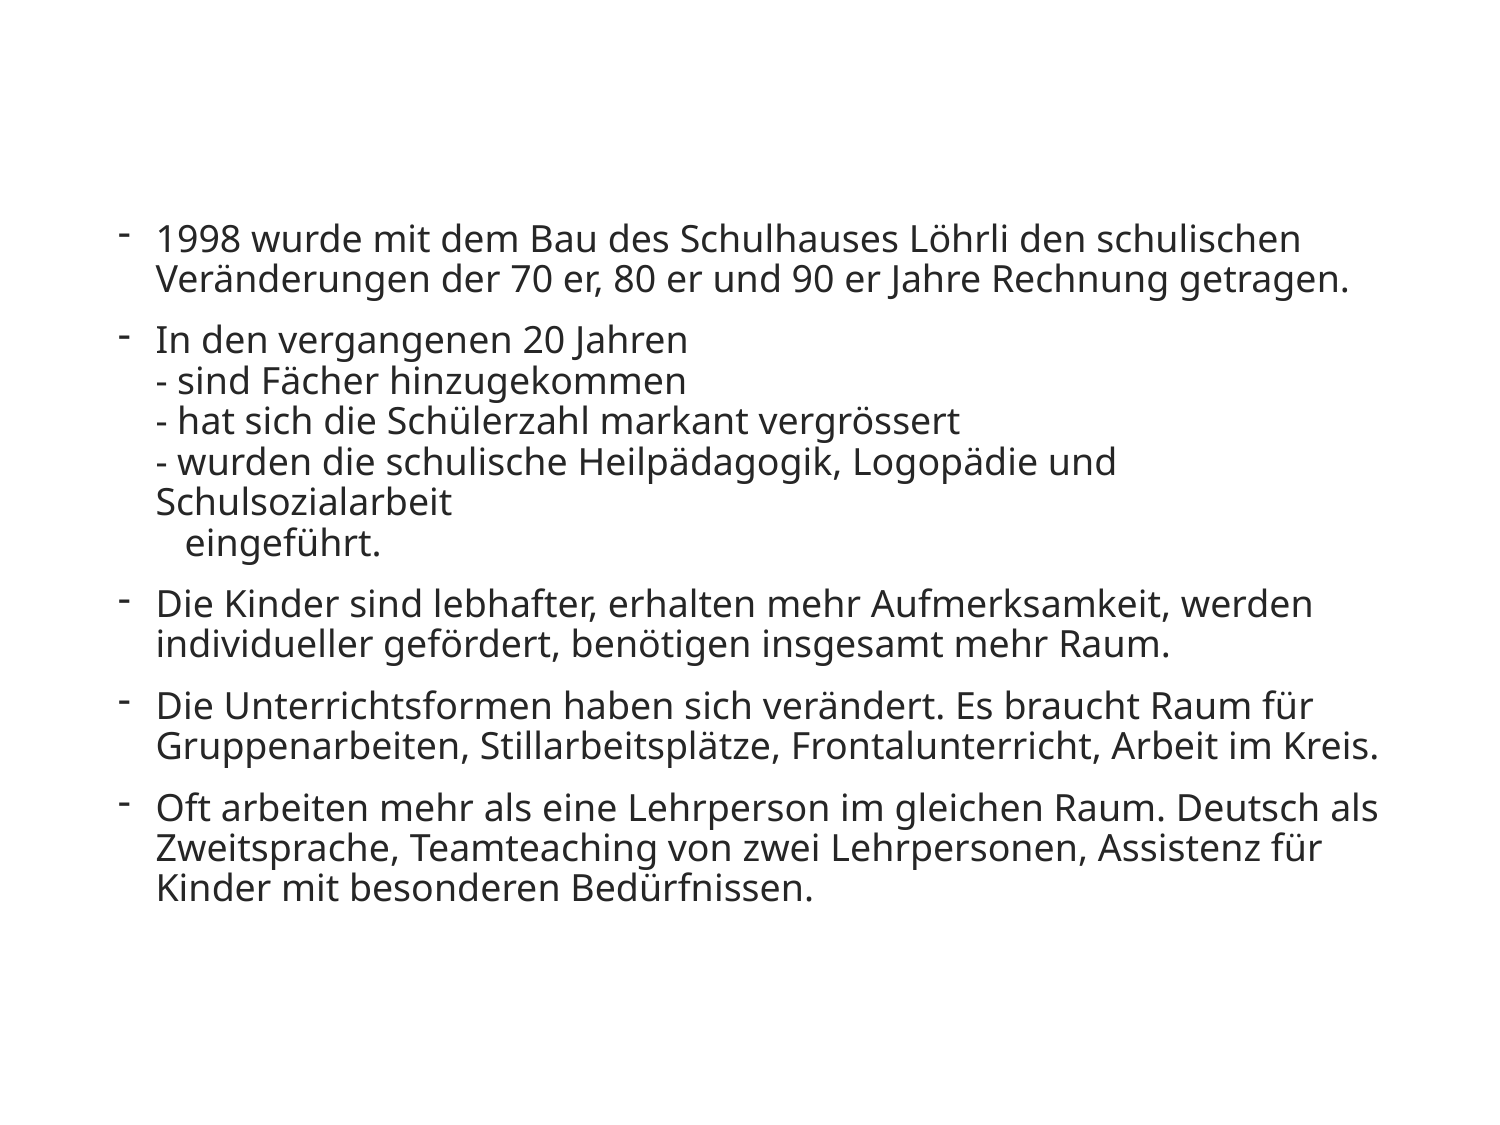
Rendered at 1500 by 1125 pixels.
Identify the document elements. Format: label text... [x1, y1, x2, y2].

list 1998 wurde mit dem Bau des Schulhauses Löhrli den schulischen Veränderungen der 70 er, 80 er und 90 er Jahre Rechnung getragen. In den vergangenen 20 Jahren - sind Fächer hinzugekommen - hat sich die Schülerzahl markant vergrössert - wurden die schulische Heilpädagogik, Logopädie und Schulsozialarbeit eingeführt. Die Kinder sind lebhafter, erhalten mehr Aufmerksamkeit, werden individueller gefördert, benötigen insgesamt mehr Raum. Die Unterrichtsformen haben sich verändert. Es braucht Raum für Gruppenarbeiten, Stillarbeitsplätze, Frontalunterricht, Arbeit im Kreis. Oft arbeiten mehr als eine Lehrperson im gleichen Raum. Deutsch als Zweitsprache, Teamteaching von zwei Lehrpersonen, Assistenz für Kinder mit besonderen Bedürfnissen. [103, 212, 1397, 932]
